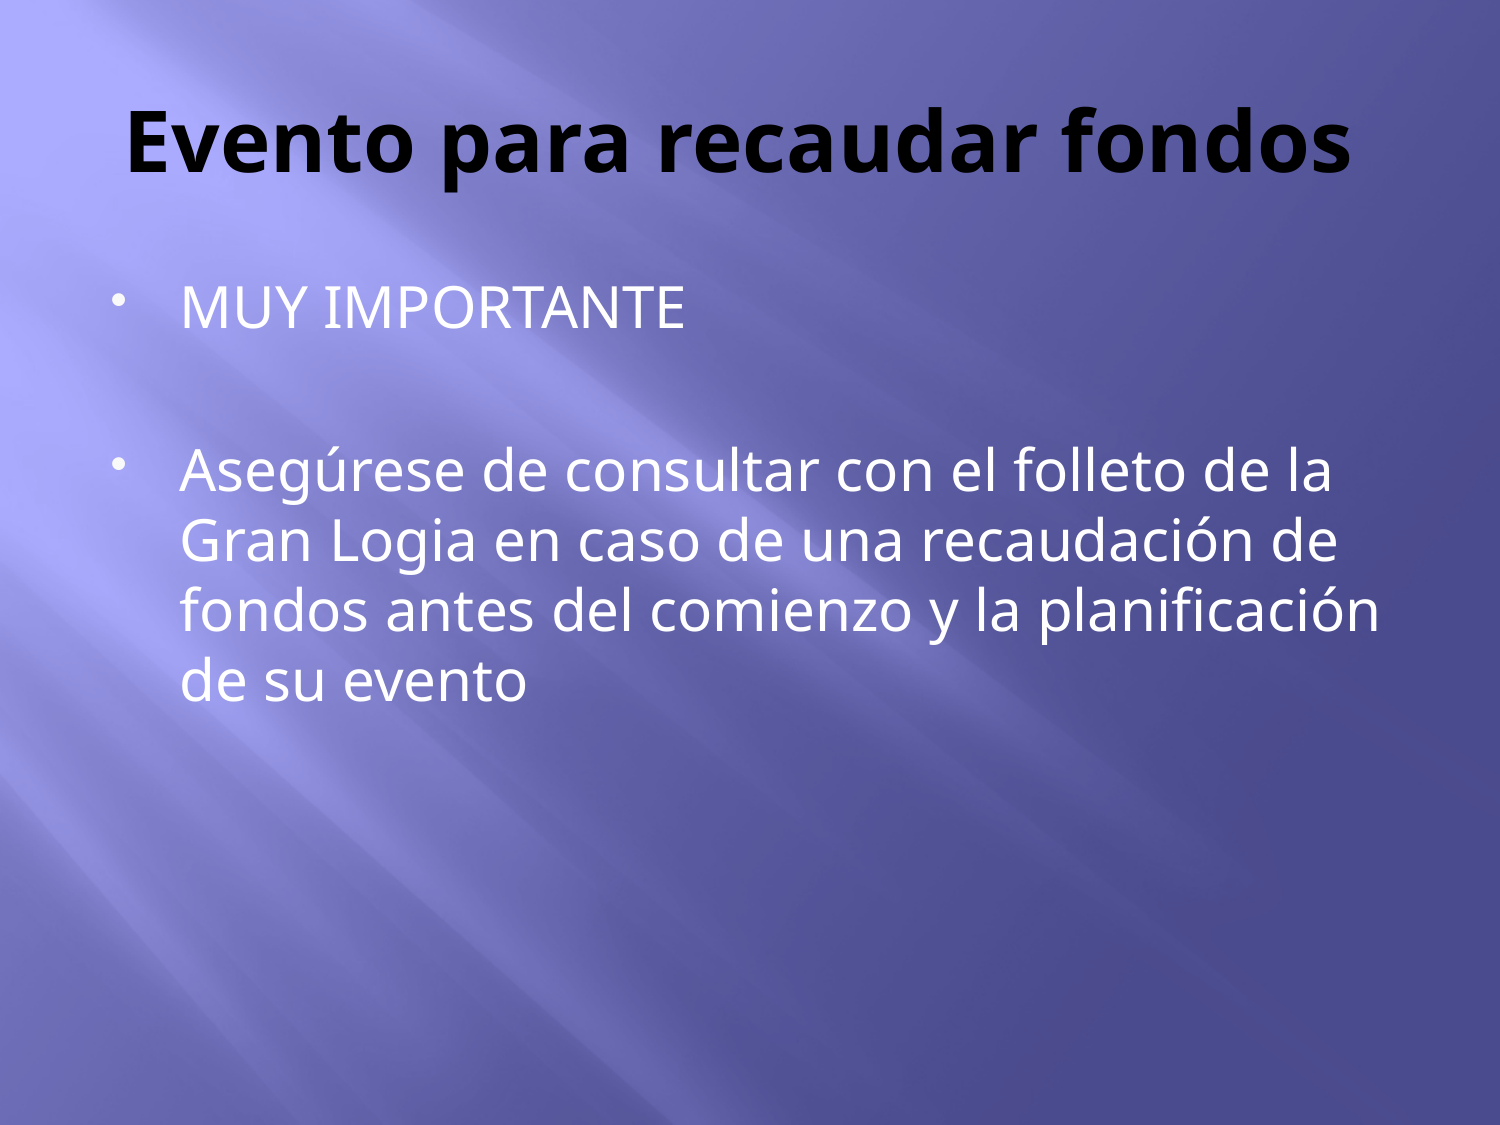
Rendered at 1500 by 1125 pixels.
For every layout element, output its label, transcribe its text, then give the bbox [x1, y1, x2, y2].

title ­­­­­­­­­­­­­­­­­­­­­­­­­­­­­­­­­­­­­­­­­­­­­­­­­­­­­­­­­­­­­­­­­­Evento para recaudar fondos [75, 45, 1425, 233]
list MUY IMPORTANTE Asegúrese de consultar con el folleto de la Gran Logia en caso de una recaudación de fondos antes del comienzo y la planificación de su evento [75, 262, 1425, 1035]
